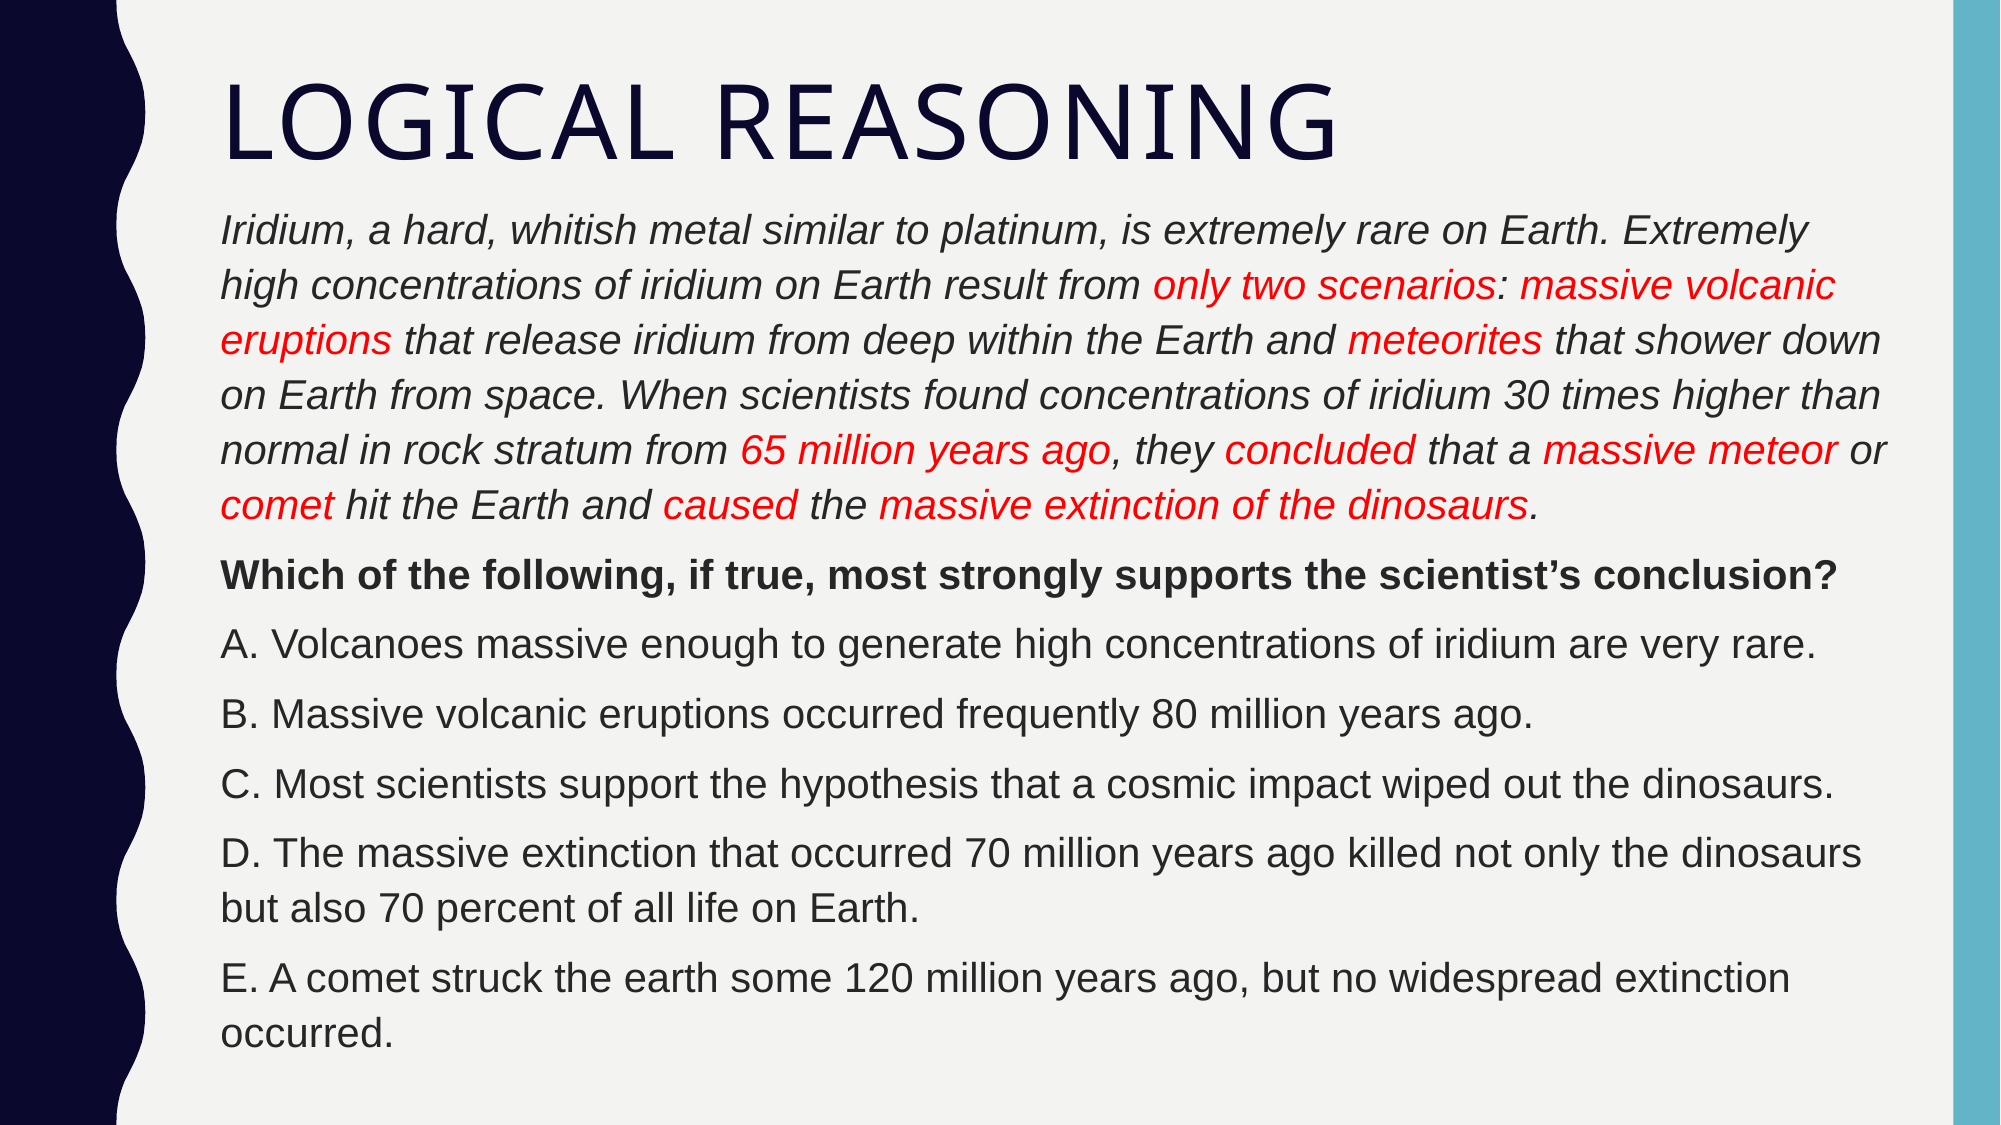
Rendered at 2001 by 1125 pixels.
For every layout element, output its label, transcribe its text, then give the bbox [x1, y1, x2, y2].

list Iridium, a hard, whitish metal similar to platinum, is extremely rare on Earth. Extremely high concentrations of iridium on Earth result from only two scenarios: massive volcanic eruptions that release iridium from deep within the Earth and meteorites that shower down on Earth from space. When scientists found concentrations of iridium 30 times higher than normal in rock stratum from 65 million years ago, they concluded that a massive meteor or comet hit the Earth and caused the massive extinction of the dinosaurs. Which of the following, if true, most strongly supports the scientist’s conclusion? A. Volcanoes massive enough to generate high concentrations of iridium are very rare. B. Massive volcanic eruptions occurred frequently 80 million years ago. C. Most scientists support the hypothesis that a cosmic impact wiped out the dinosaurs. D. The massive extinction that occurred 70 million years ago killed not only the dinosaurs but also 70 percent of all life on Earth. E. A comet struck the earth some 120 million years ago, but no widespread extinction occurred. [205, 190, 1908, 1109]
title Logical Reasoning [205, 62, 1875, 190]
